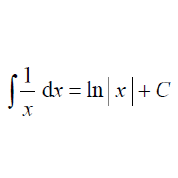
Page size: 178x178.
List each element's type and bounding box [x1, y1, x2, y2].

picture [0, 58, 178, 119]
